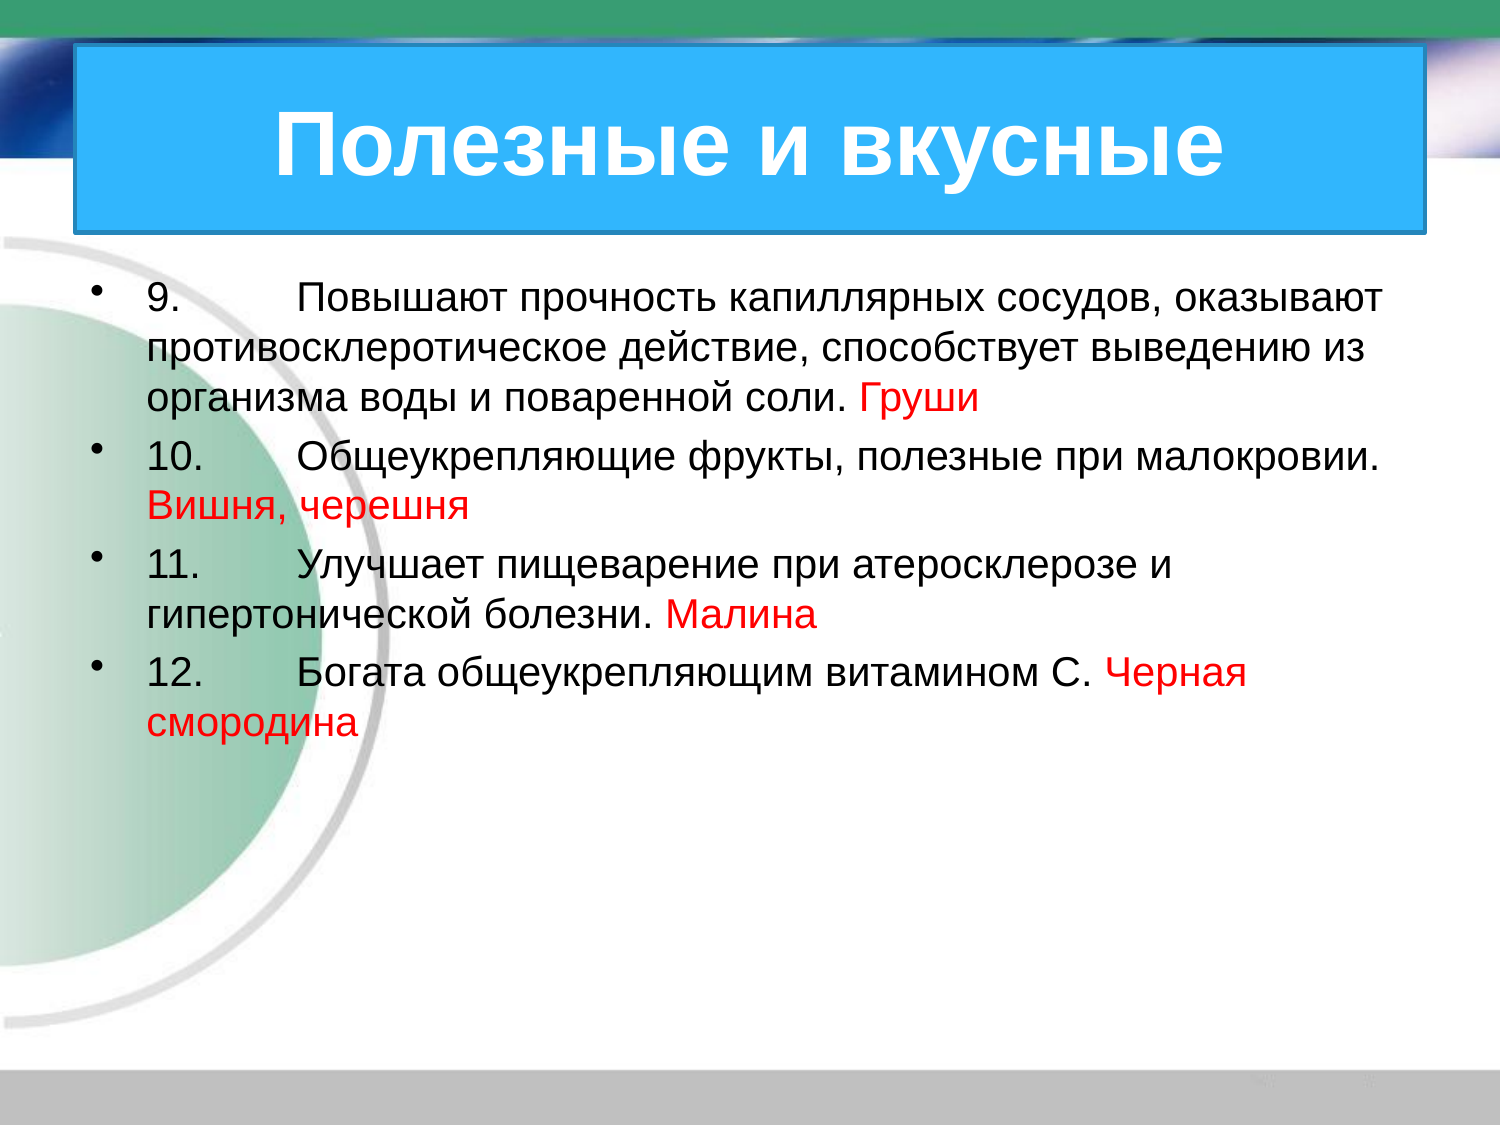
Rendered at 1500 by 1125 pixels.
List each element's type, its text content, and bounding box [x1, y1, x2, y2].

title Полезные и вкусные [73, 43, 1427, 235]
picture [0, 0, 1500, 1125]
list 9. Повышают прочность капиллярных сосудов, оказывают противосклеротическое действие, способствует выведению из организма воды и поваренной соли. Груши 10. Общеукрепляющие фрукты, полезные при малокровии. Вишня, черешня 11. Улучшает пищеварение при атеросклерозе и гипертонической болезни. Малина 12. Богата общеукрепляющим витамином С. Черная смородина [75, 262, 1425, 1005]
